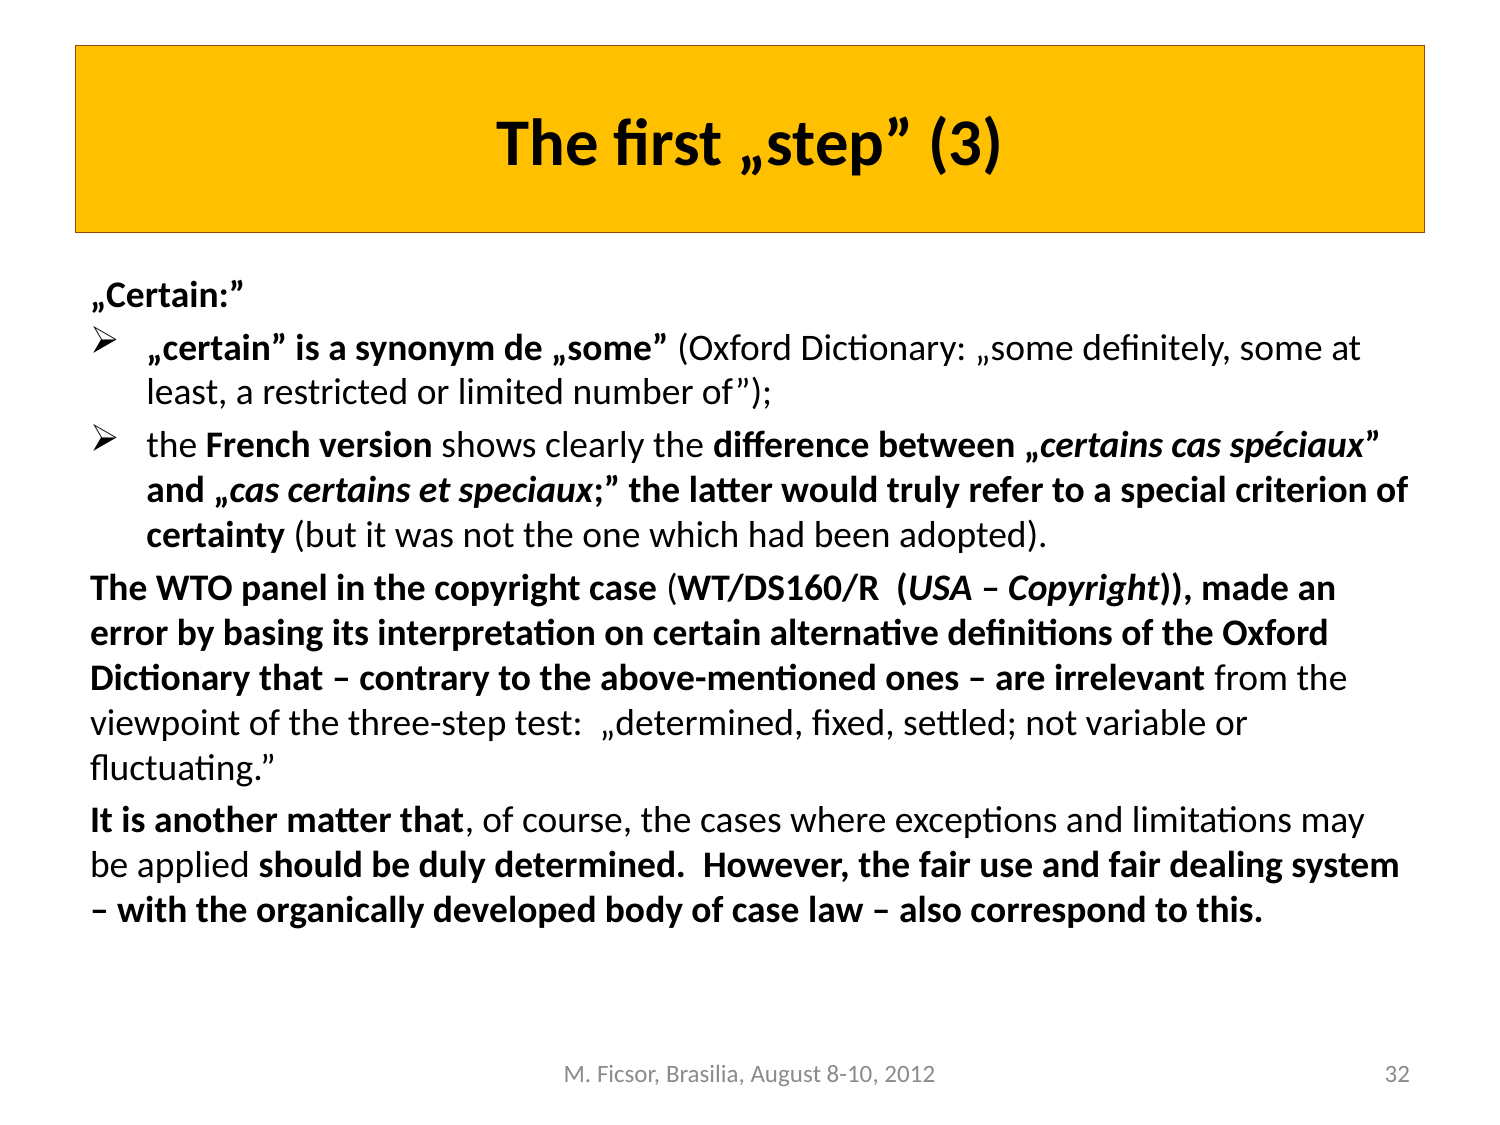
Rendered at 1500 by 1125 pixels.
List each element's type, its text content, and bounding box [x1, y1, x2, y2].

list „Certain:” „certain” is a synonym de „some” (Oxford Dictionary: „some definitely, some at least, a restricted or limited number of”); the French version shows clearly the difference between „certains cas spéciaux” and „cas certains et speciaux;” the latter would truly refer to a special criterion of certainty (but it was not the one which had been adopted). The WTO panel in the copyright case (WT/DS160/R (USA – Copyright)), made an error by basing its interpretation on certain alternative definitions of the Oxford Dictionary that – contrary to the above-mentioned ones – are irrelevant from the viewpoint of the three-step test: „determined, fixed, settled; not variable or fluctuating.” It is another matter that, of course, the cases where exceptions and limitations may be applied should be duly determined. However, the fair use and fair dealing system – with the organically developed body of case law – also correspond to this. [75, 262, 1425, 1035]
footer M. Ficsor, Brasilia, August 8-10, 2012 [512, 1042, 988, 1103]
title The first „step” (3) [75, 45, 1425, 233]
slide_number 32 [1074, 1042, 1425, 1103]
